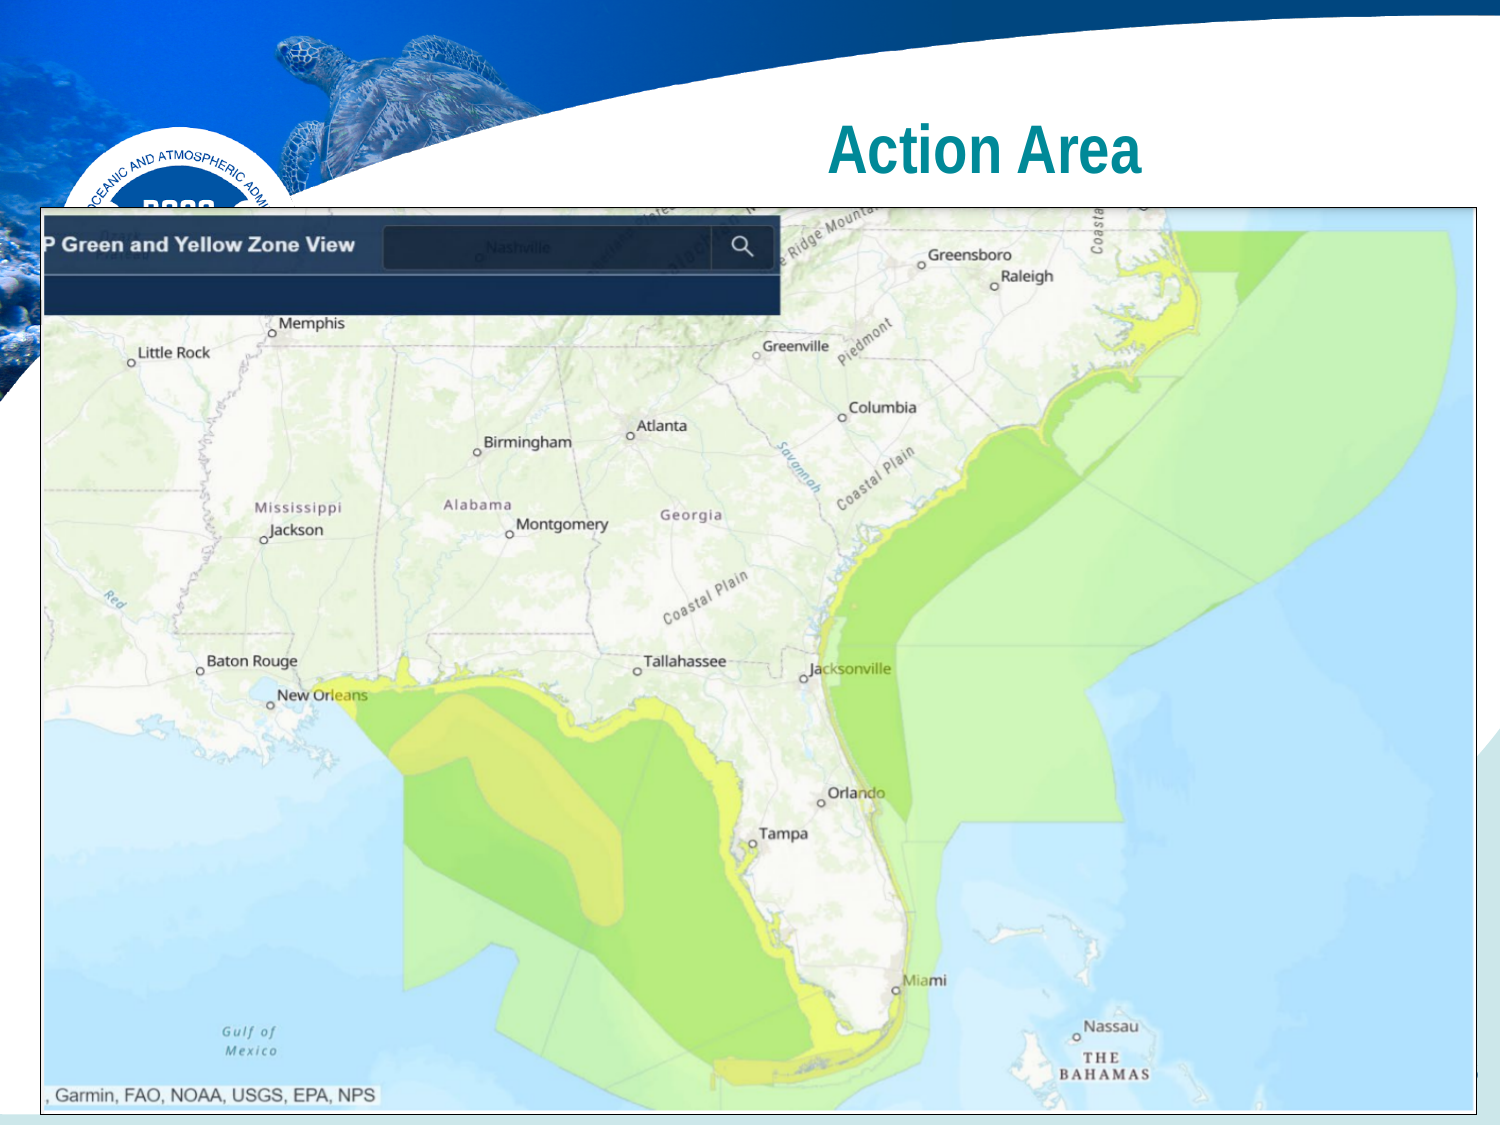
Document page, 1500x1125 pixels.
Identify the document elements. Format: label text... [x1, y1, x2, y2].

picture [0, 0, 1500, 1116]
title Action Area [534, 112, 1435, 205]
slide_number 6 [1403, 1038, 1494, 1125]
